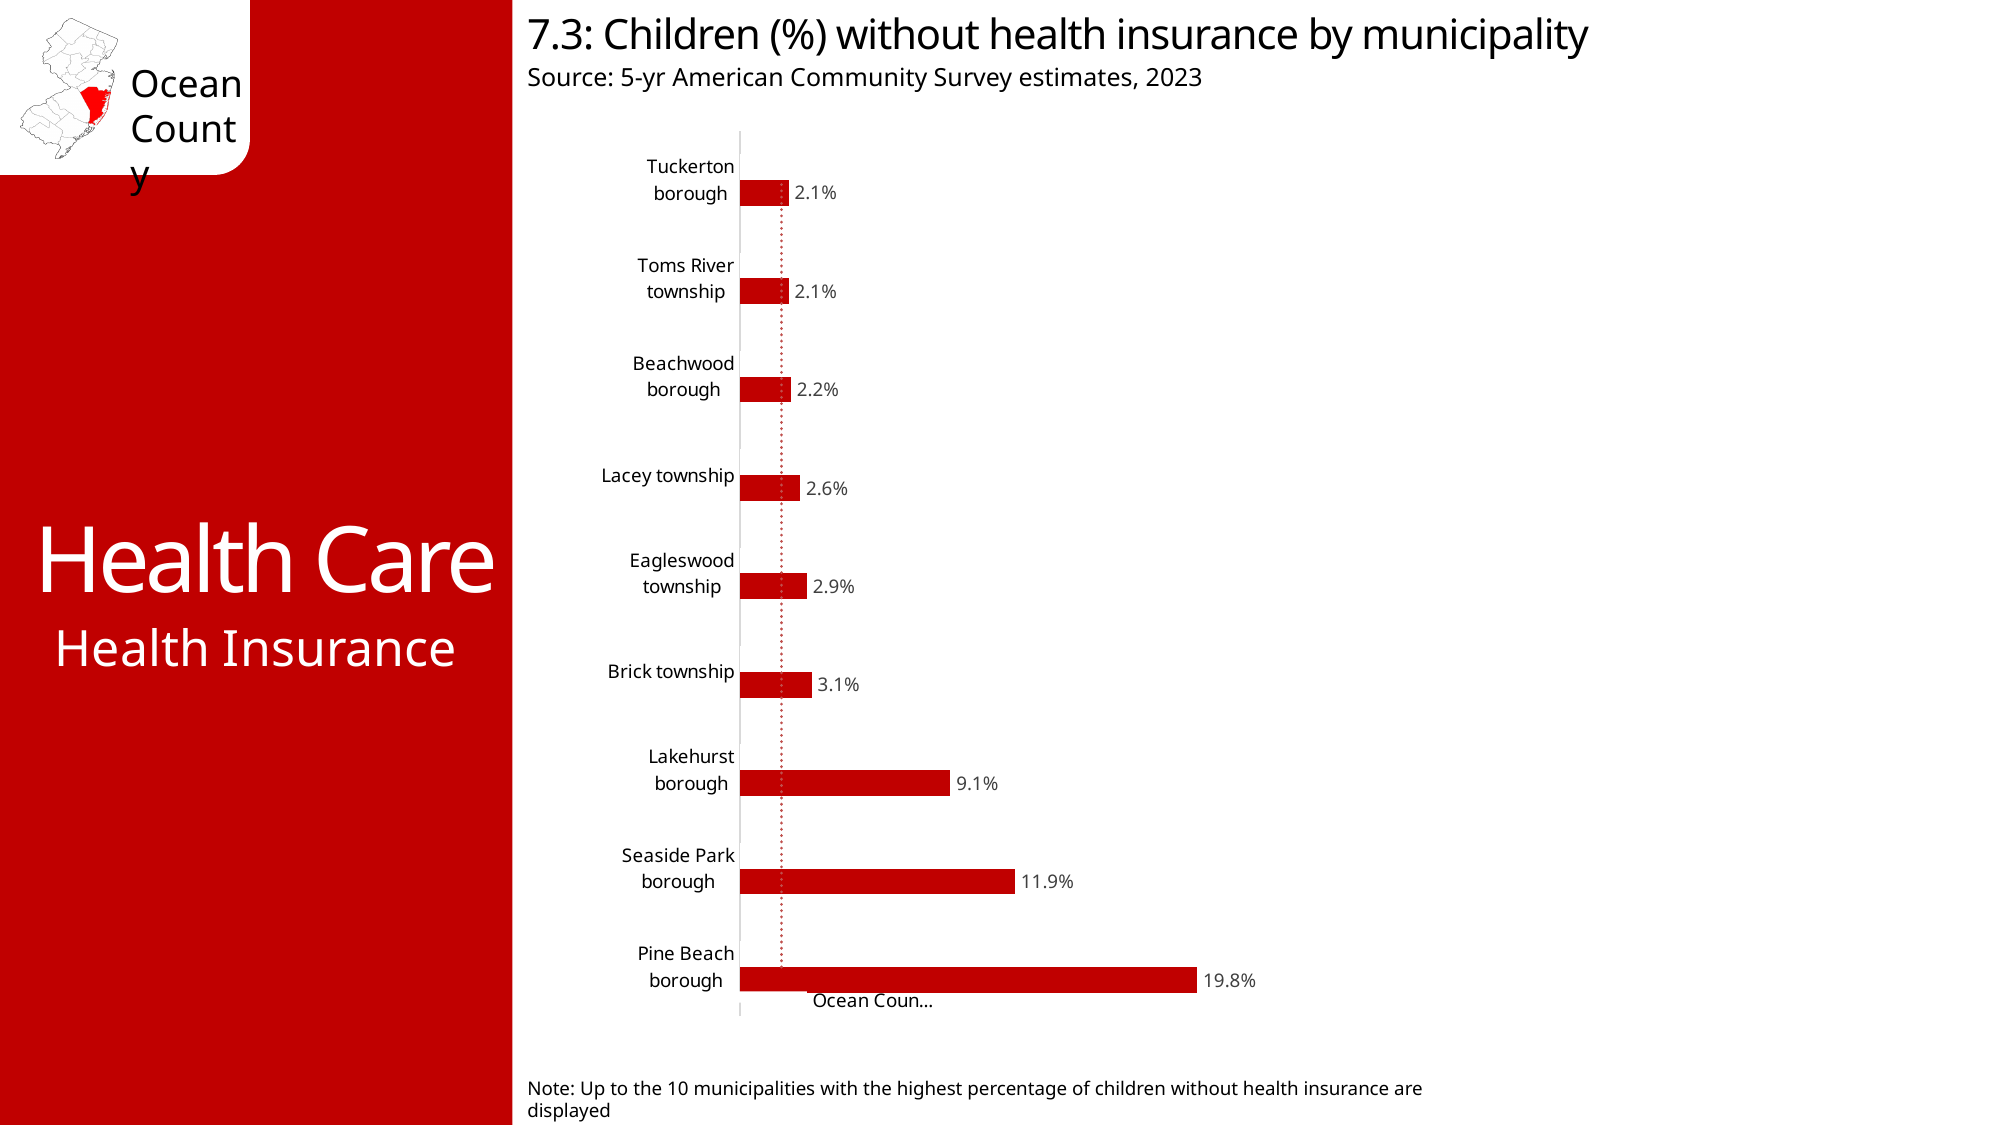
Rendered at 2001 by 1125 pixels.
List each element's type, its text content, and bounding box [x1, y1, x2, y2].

text_box Health Care [0, 112, 533, 1013]
text_box Note: Up to the 10 municipalities with the highest percentage of children without health insurance are displayed [512, 1069, 1513, 1125]
text_box Source: 5-yr American Community Survey estimates, 2023 [512, 54, 1891, 100]
text_box Health Insurance [0, 609, 513, 684]
text_box 7.3: Children (%) without health insurance by municipality [512, 0, 1992, 65]
picture [20, 18, 118, 112]
chart [592, 122, 1926, 1101]
